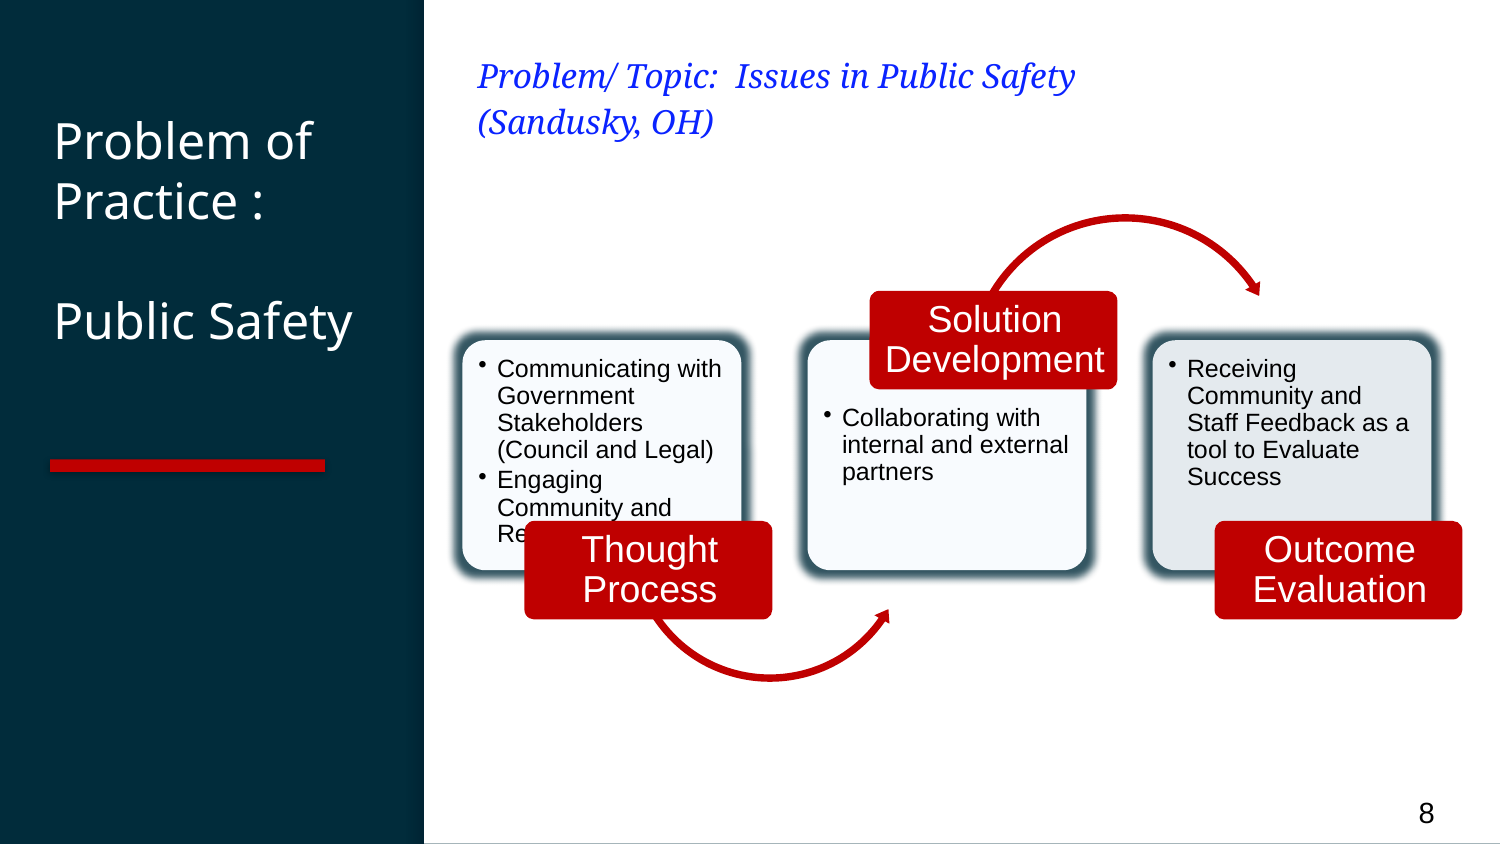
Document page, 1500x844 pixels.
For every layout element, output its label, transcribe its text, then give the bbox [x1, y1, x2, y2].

text_box [49, 459, 326, 473]
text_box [462, 121, 1463, 789]
list Problem/ Topic: Issues in Public Safety (Sandusky, OH) [462, 34, 1250, 121]
slide_number 8 [1403, 779, 1494, 844]
title Problem of Practice : Public Safety [38, 94, 375, 748]
